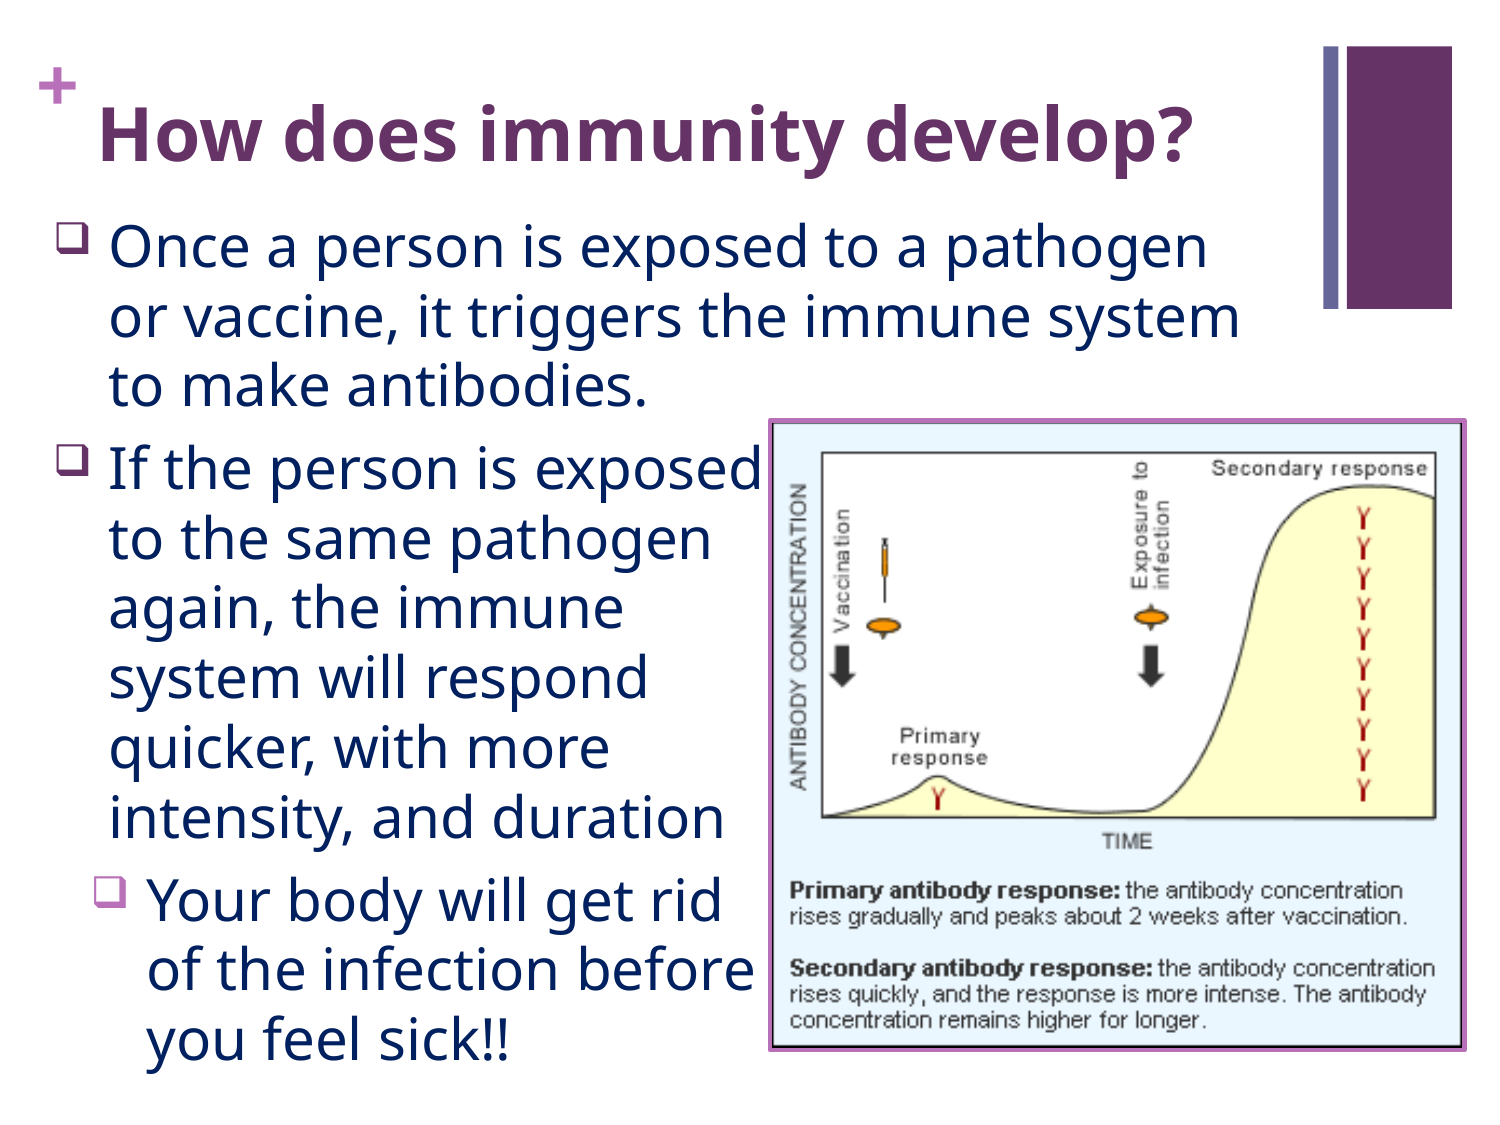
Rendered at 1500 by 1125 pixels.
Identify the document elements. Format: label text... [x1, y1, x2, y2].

list Once a person is exposed to a pathogen or vaccine, it triggers the immune system to make antibodies. If the person is exposed to the same pathogen again, the immune system will respond quicker, with more intensity, and duration Your body will get rid of the infection before you feel sick!! [38, 201, 1294, 1084]
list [771, 422, 1463, 1049]
title How does immunity develop? [81, 79, 1322, 202]
